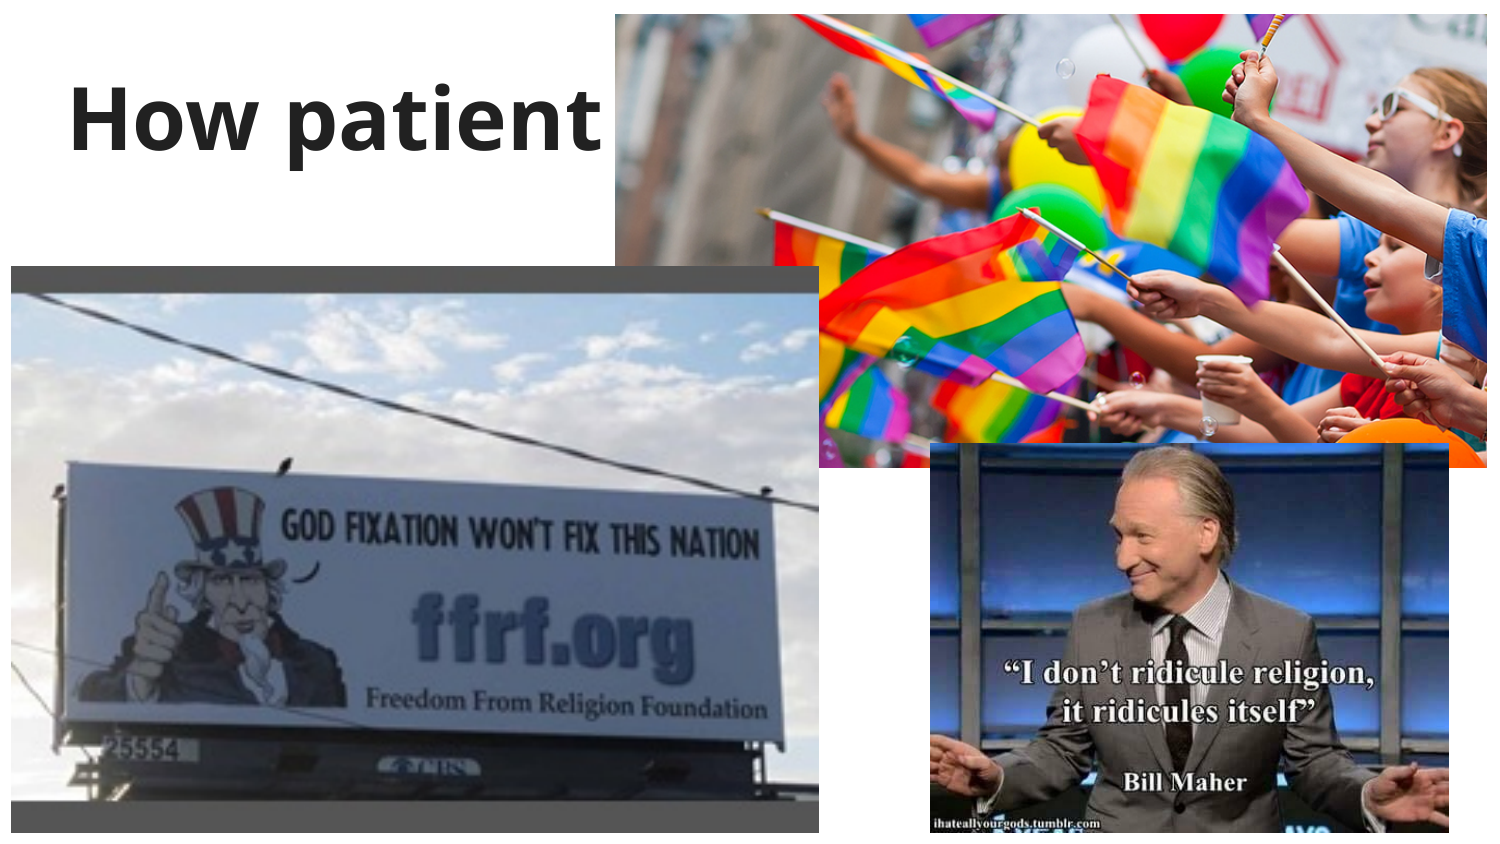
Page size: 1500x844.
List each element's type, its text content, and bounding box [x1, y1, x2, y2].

title How patient is God? [51, 48, 610, 180]
picture [11, 13, 1487, 833]
